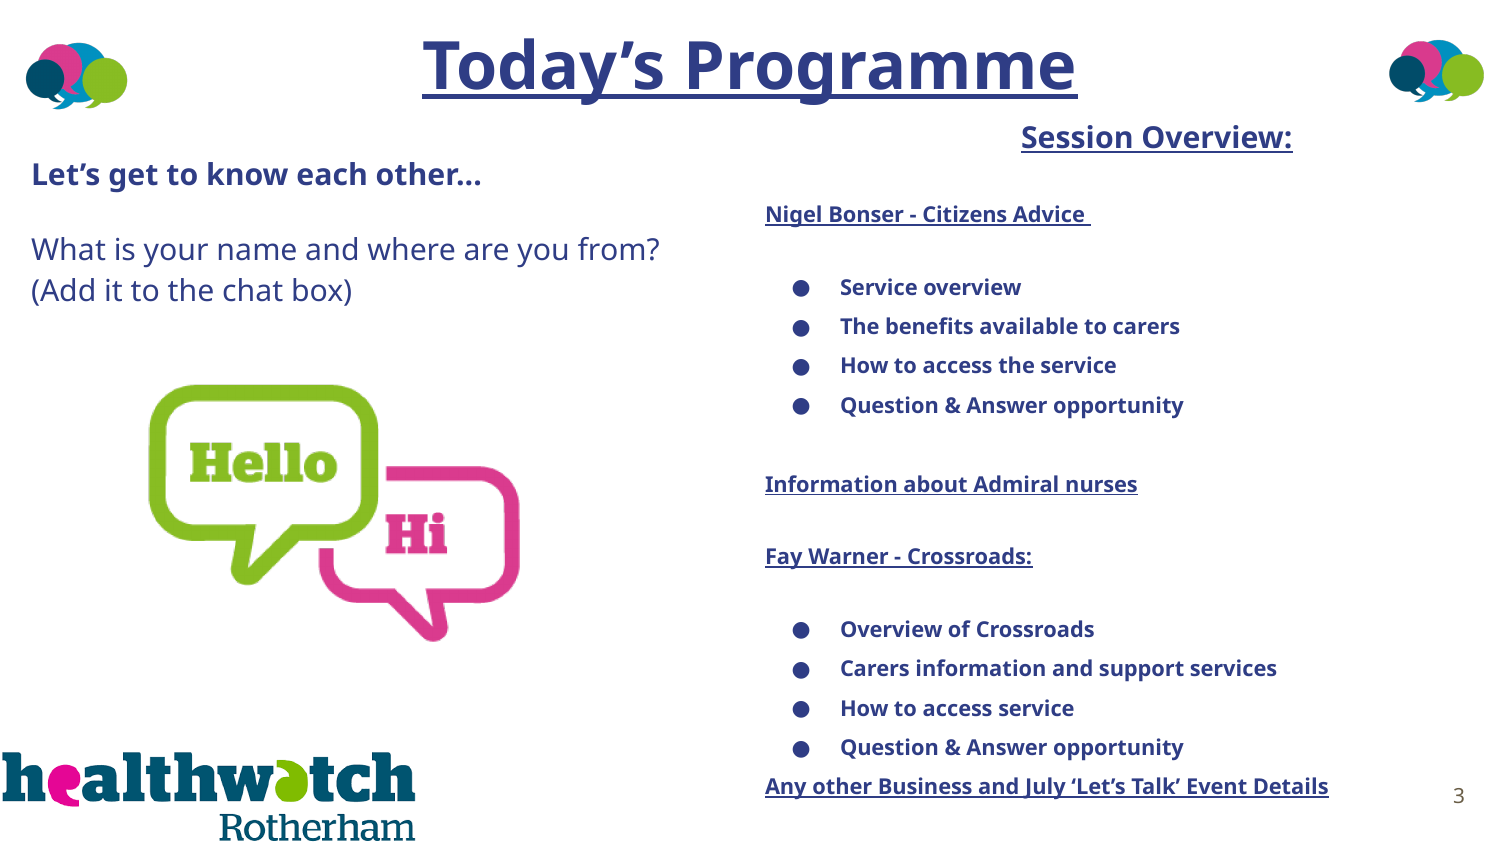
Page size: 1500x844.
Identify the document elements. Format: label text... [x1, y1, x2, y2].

title Today’s Programme [157, 7, 1360, 124]
picture [0, 0, 154, 154]
list Session Overview: Nigel Bonser - Citizens Advice Service overview The benefits available to carers How to access the service Question & Answer opportunity Information about Admiral nurses Fay Warner - Crossroads: Overview of Crossroads Carers information and support services How to access service Question & Answer opportunity Any other Business and July ‘Let’s Talk’ Event Details [750, 97, 1489, 844]
list Let’s get to know each other... What is your name and where are you from? (Add it to the chat box) [15, 134, 693, 545]
picture [0, 210, 637, 844]
slide_number 3 [1389, 764, 1480, 830]
picture [1365, 0, 1500, 143]
